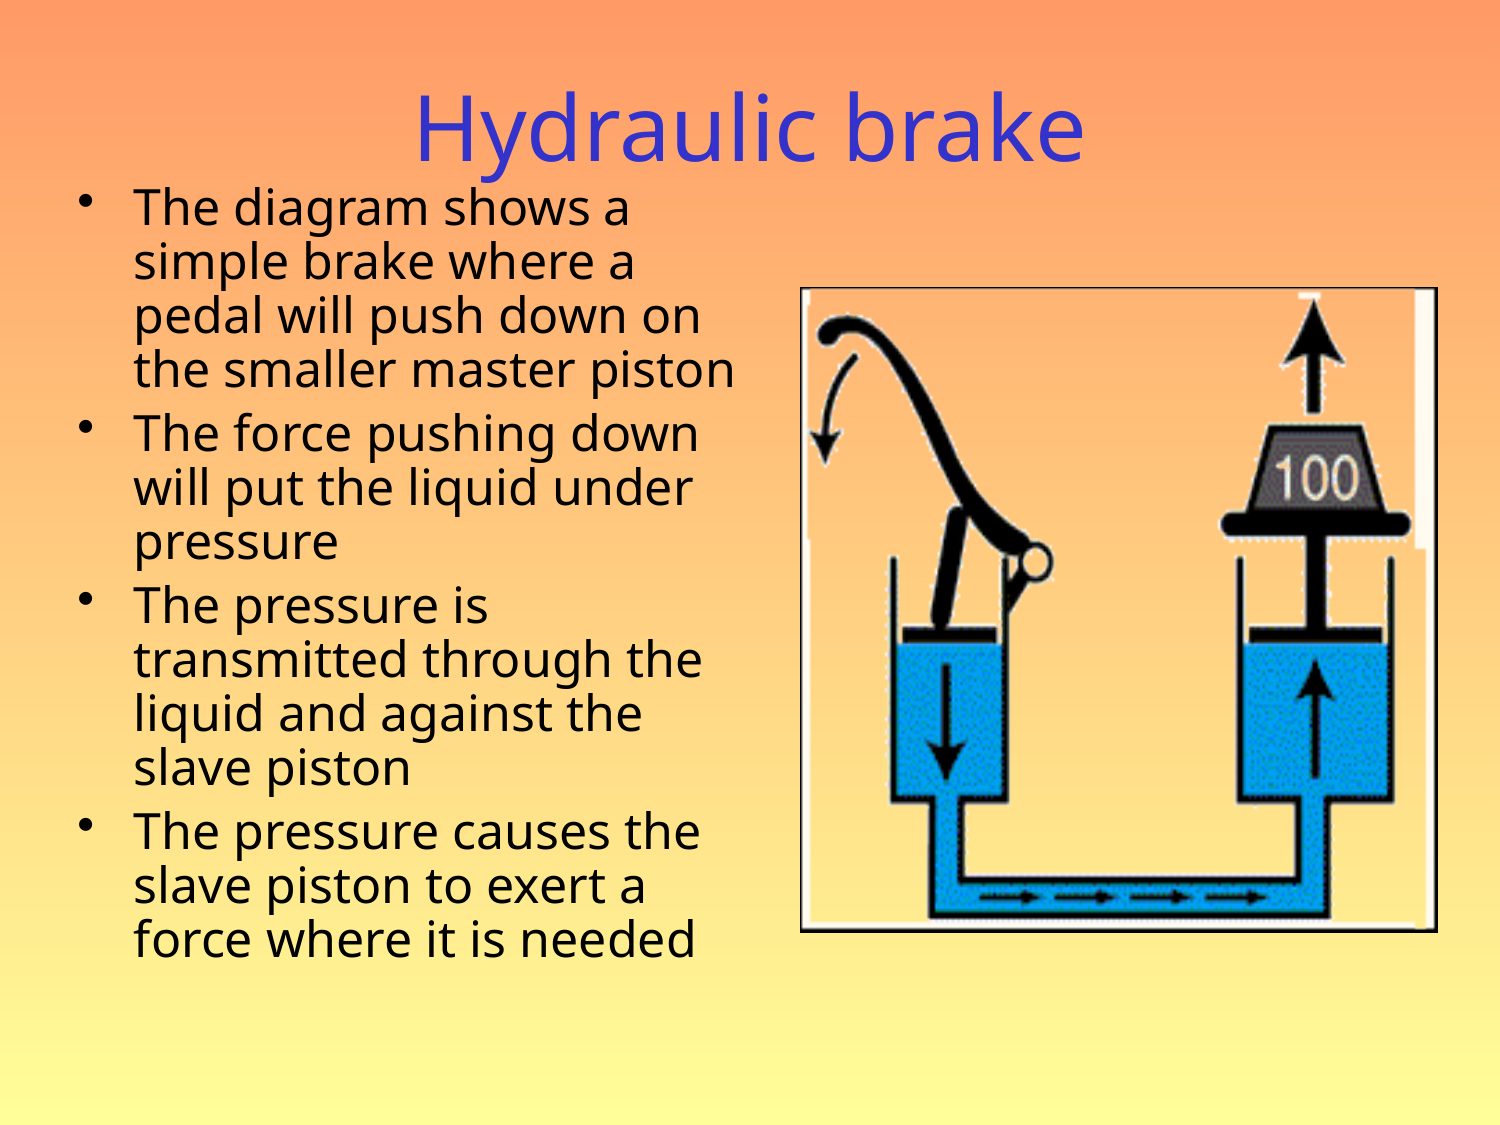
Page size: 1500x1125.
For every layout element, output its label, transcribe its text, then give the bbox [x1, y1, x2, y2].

title Hydraulic brake [112, 37, 1388, 213]
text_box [799, 287, 1438, 933]
list The diagram shows a simple brake where a pedal will push down on the smaller master piston The force pushing down will put the liquid under pressure The pressure is transmitted through the liquid and against the slave piston The pressure causes the slave piston to exert a force where it is needed [62, 174, 788, 1000]
